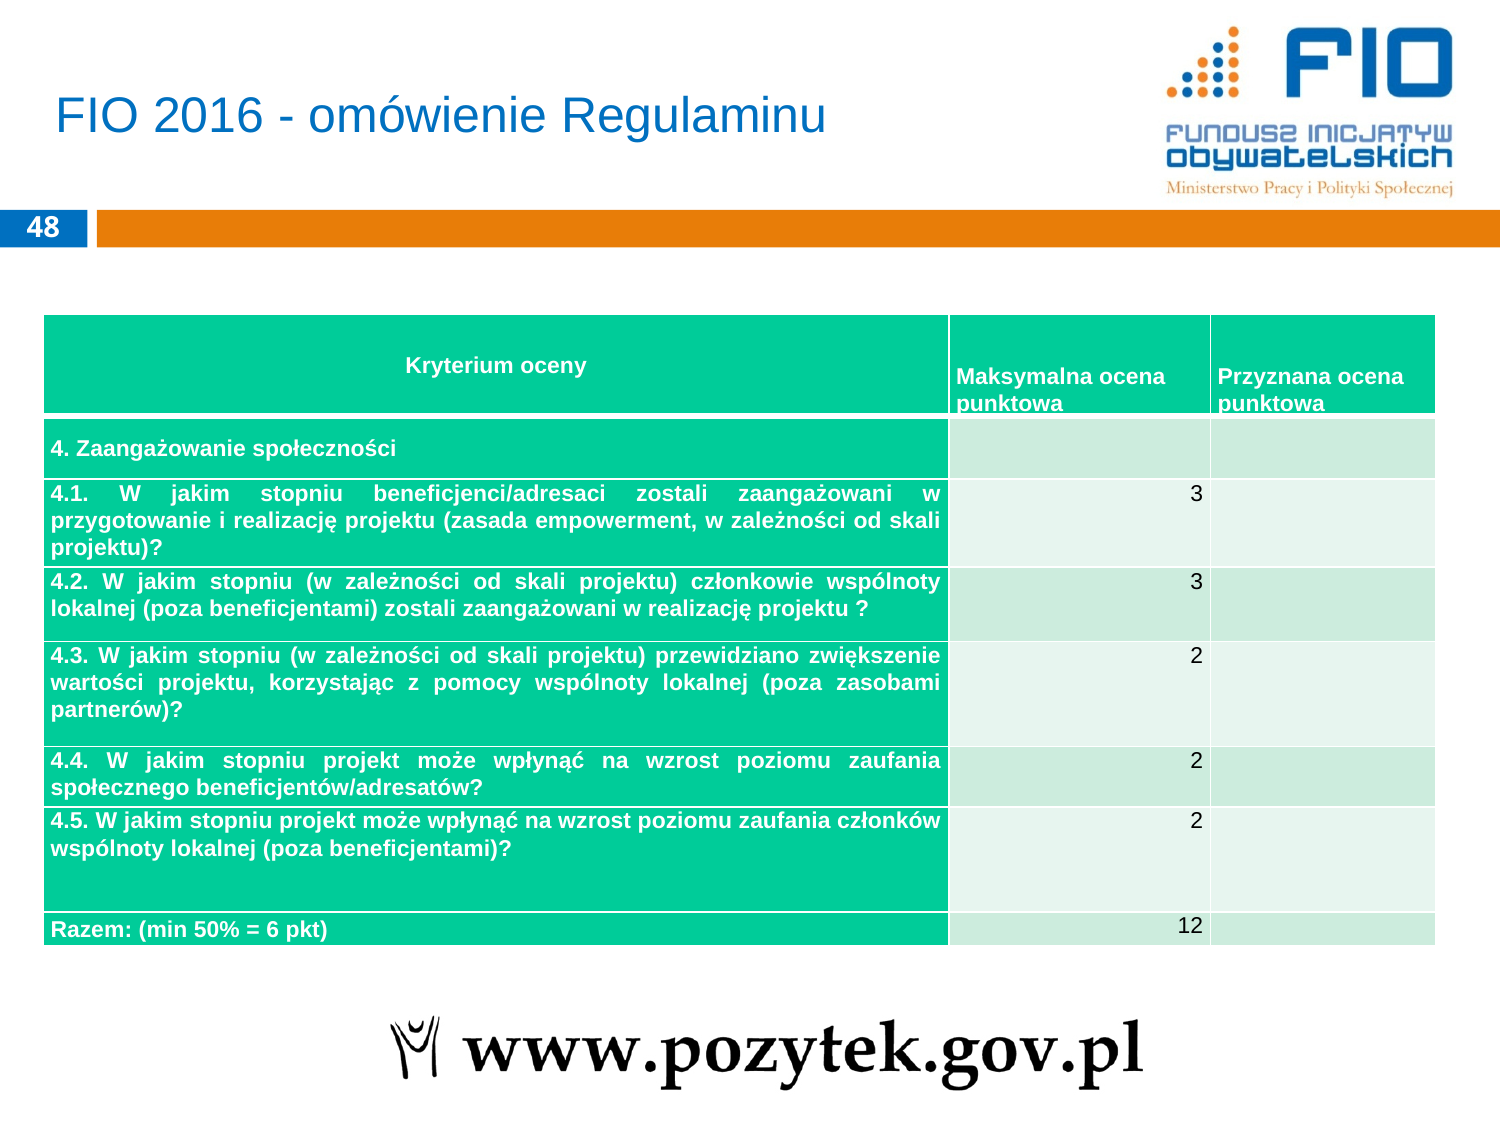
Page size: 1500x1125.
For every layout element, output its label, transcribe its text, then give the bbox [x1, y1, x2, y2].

text_box 48 [0, 202, 87, 254]
table_header Kryterium oceny [44, 315, 948, 413]
table_cell 4.5. W jakim stopniu projekt może wpłynąć na wzrost poziomu zaufania członków wspólnoty lokalnej (poza beneficjentami)? [44, 808, 948, 911]
table_header Przyznana ocena punktowa [1211, 315, 1435, 413]
picture [371, 1001, 1152, 1101]
table_cell 4.4. W jakim stopniu projekt może wpłynąć na wzrost poziomu zaufania społecznego beneficjentów/adresatów? [44, 747, 948, 806]
table_cell [1211, 480, 1435, 566]
table_cell [1211, 913, 1435, 945]
table_cell [1211, 642, 1435, 746]
table_cell 4.2. W jakim stopniu (w zależności od skali projektu) członkowie wspólnoty lokalnej (poza beneficjentami) zostali zaangażowani w realizację projektu ? [44, 568, 948, 641]
table_cell 2 [950, 808, 1210, 911]
table_cell 3 [950, 480, 1210, 566]
table_header Maksymalna ocena punktowa [950, 315, 1210, 413]
table_cell Razem: (min 50% = 6 pkt) [44, 913, 948, 945]
table_cell 2 [950, 747, 1210, 806]
table_cell [1211, 747, 1435, 806]
table_cell 4.3. W jakim stopniu (w zależności od skali projektu) przewidziano zwiększenie wartości projektu, korzystając z pomocy wspólnoty lokalnej (poza zasobami partnerów)? [44, 642, 948, 746]
table_cell [1211, 419, 1435, 478]
text_box FIO 2016 - omówienie Regulaminu [41, 30, 1144, 194]
table_cell 4. Zaangażowanie społeczności [44, 419, 948, 478]
table_cell [950, 419, 1210, 478]
table_cell [1211, 808, 1435, 911]
table_cell 12 [950, 913, 1210, 945]
table_cell [1211, 568, 1435, 641]
table_cell 2 [950, 642, 1210, 746]
picture [1149, 16, 1468, 209]
table_cell 4.1. W jakim stopniu beneficjenci/adresaci zostali zaangażowani w przygotowanie i realizację projektu (zasada empowerment, w zależności od skali projektu)? [44, 480, 948, 566]
table_cell 3 [950, 568, 1210, 641]
